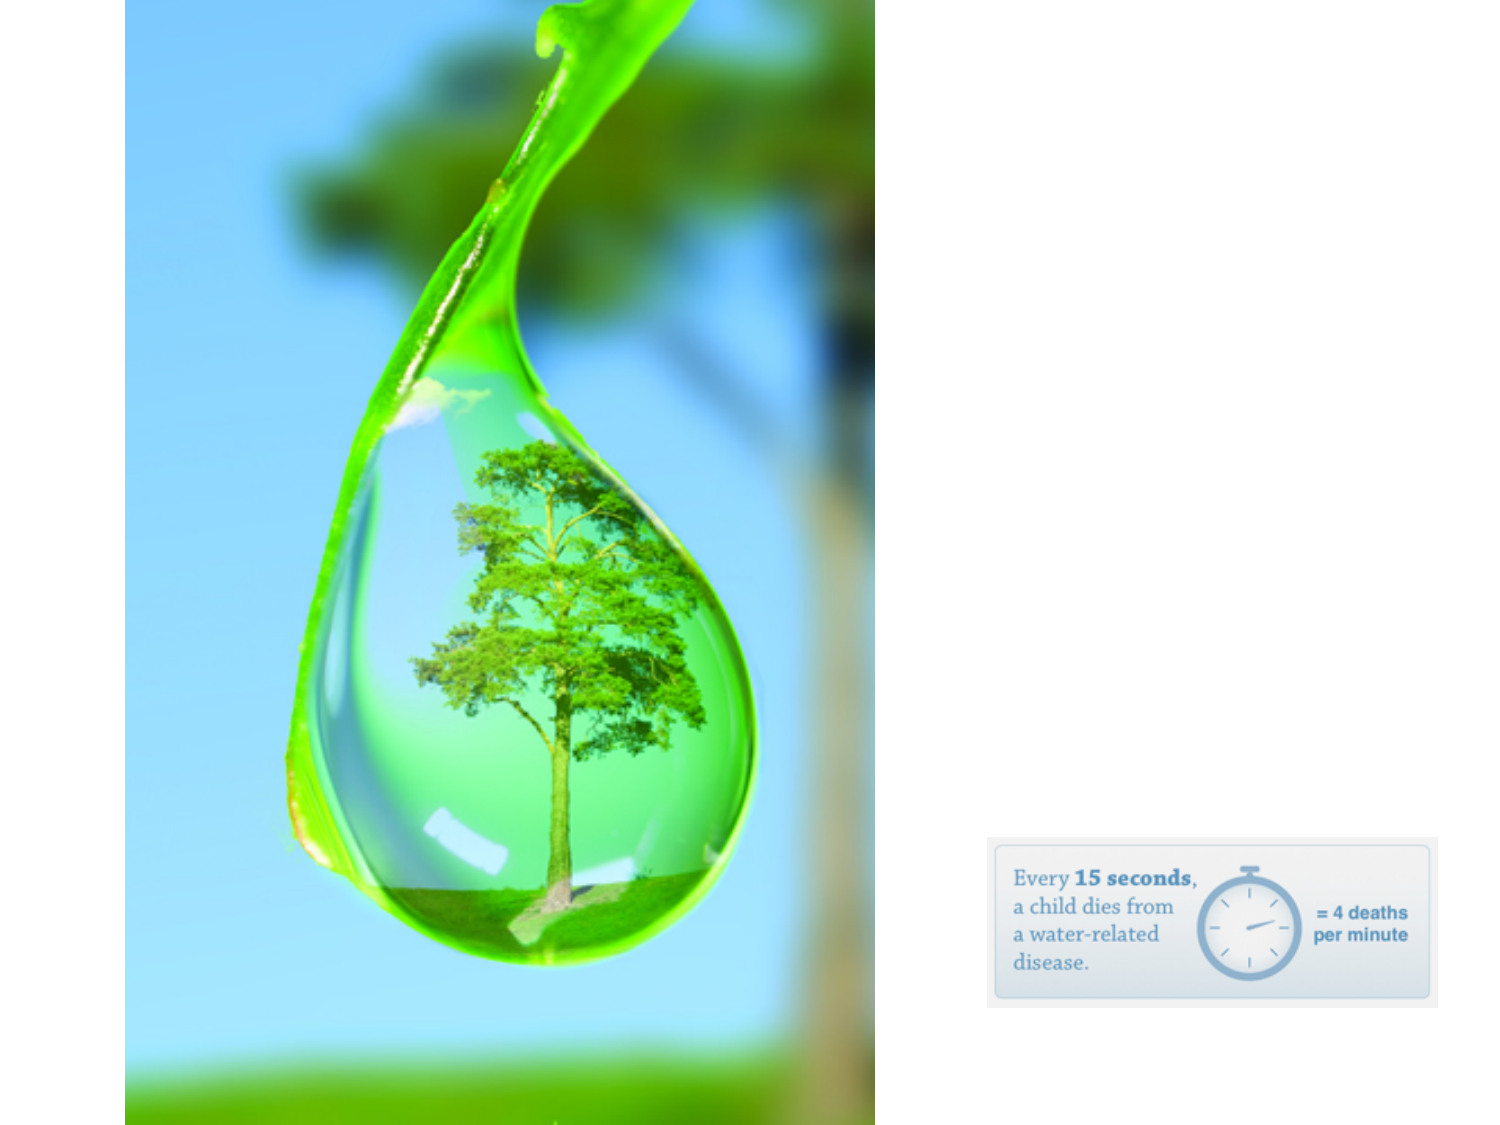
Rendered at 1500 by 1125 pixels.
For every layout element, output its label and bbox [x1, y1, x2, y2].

picture [987, 837, 1438, 1008]
picture [124, 0, 875, 1125]
